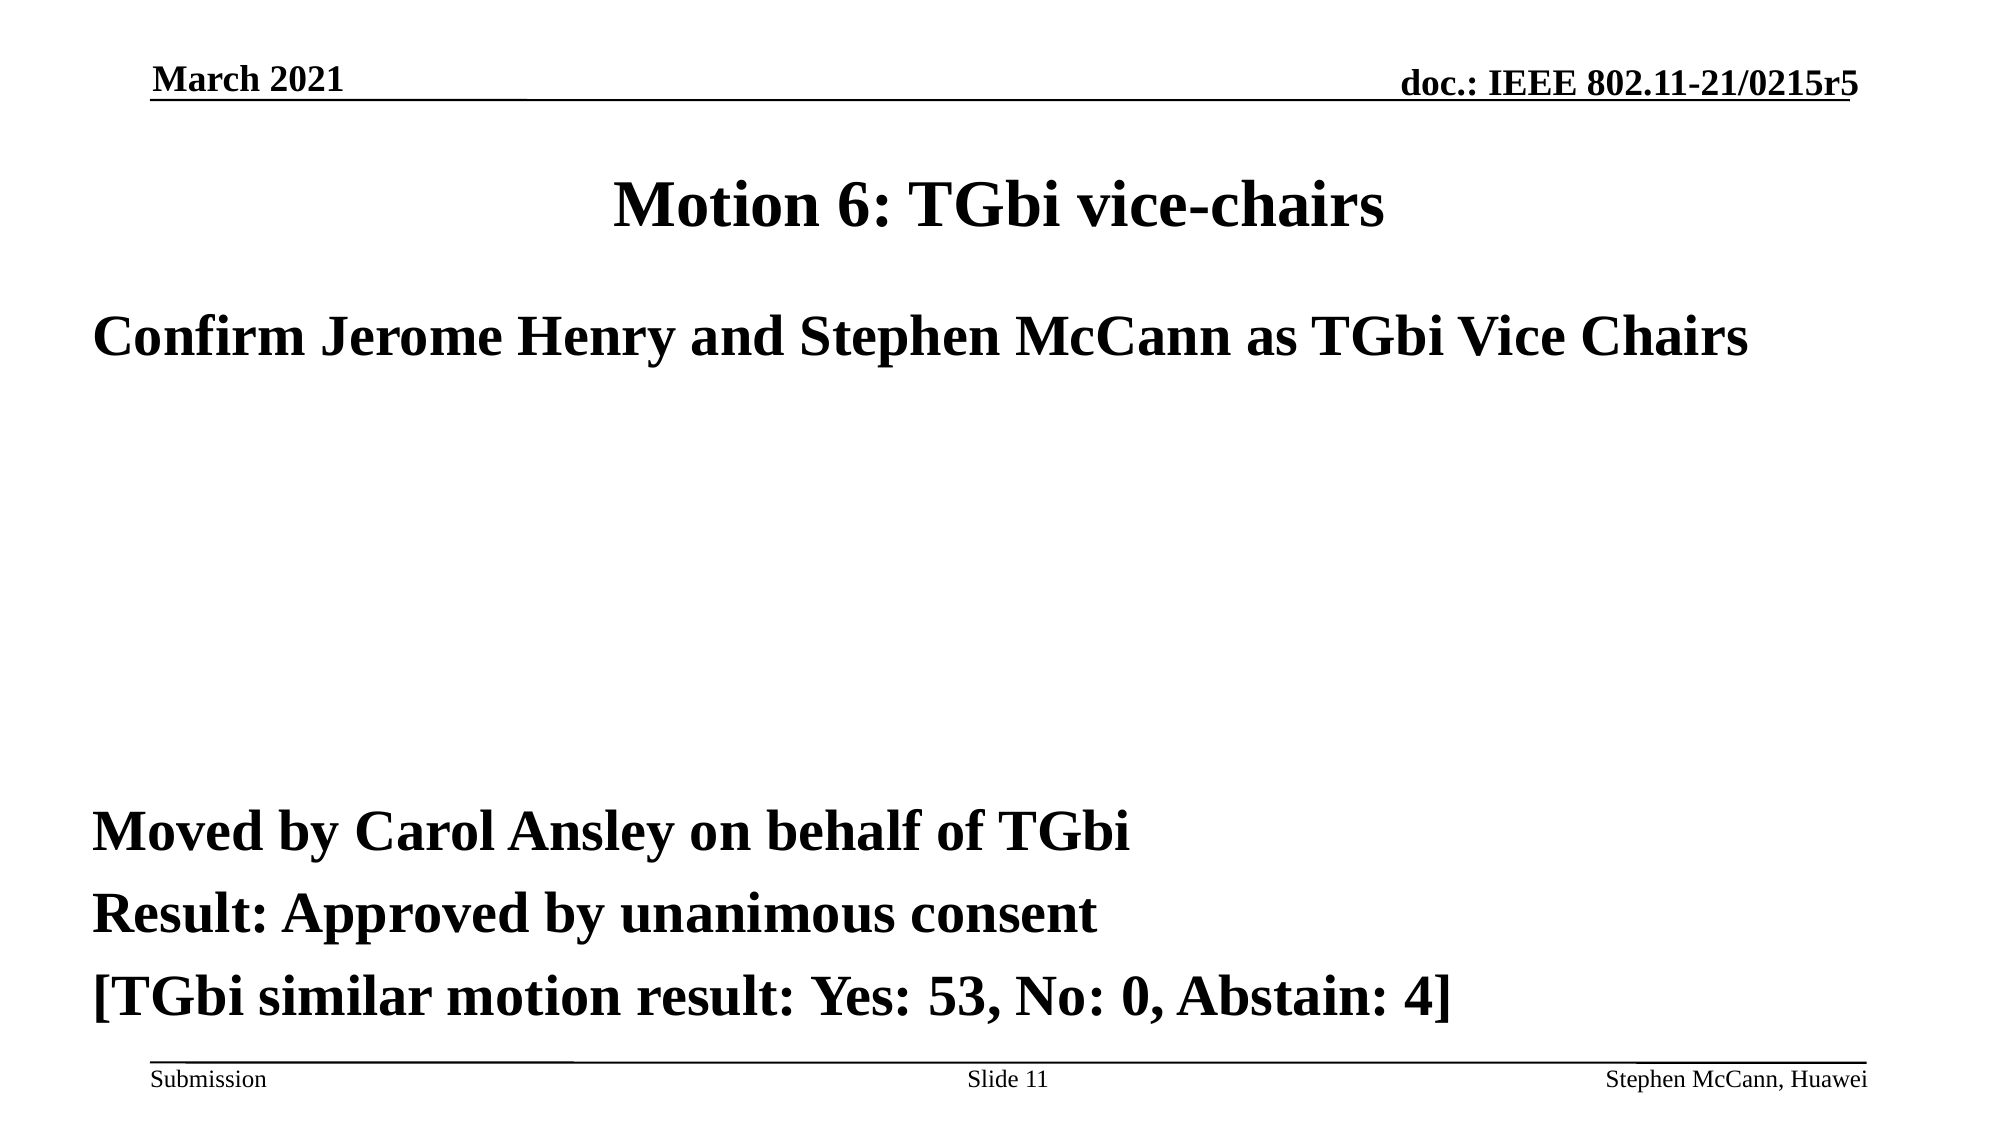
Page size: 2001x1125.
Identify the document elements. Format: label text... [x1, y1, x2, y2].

title Motion 6: TGbi vice-chairs [149, 112, 1850, 288]
list Confirm Jerome Henry and Stephen McCann as TGbi Vice Chairs Moved by Carol Ansley on behalf of TGbi Result: Approved by unanimous consent [TGbi similar motion result: Yes: 53, No: 0, Abstain: 4] [76, 289, 1940, 1028]
footer Stephen McCann, Huawei [1171, 1061, 1869, 1093]
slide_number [152, 54, 563, 100]
slide_number Slide 11 [950, 1061, 1067, 1123]
